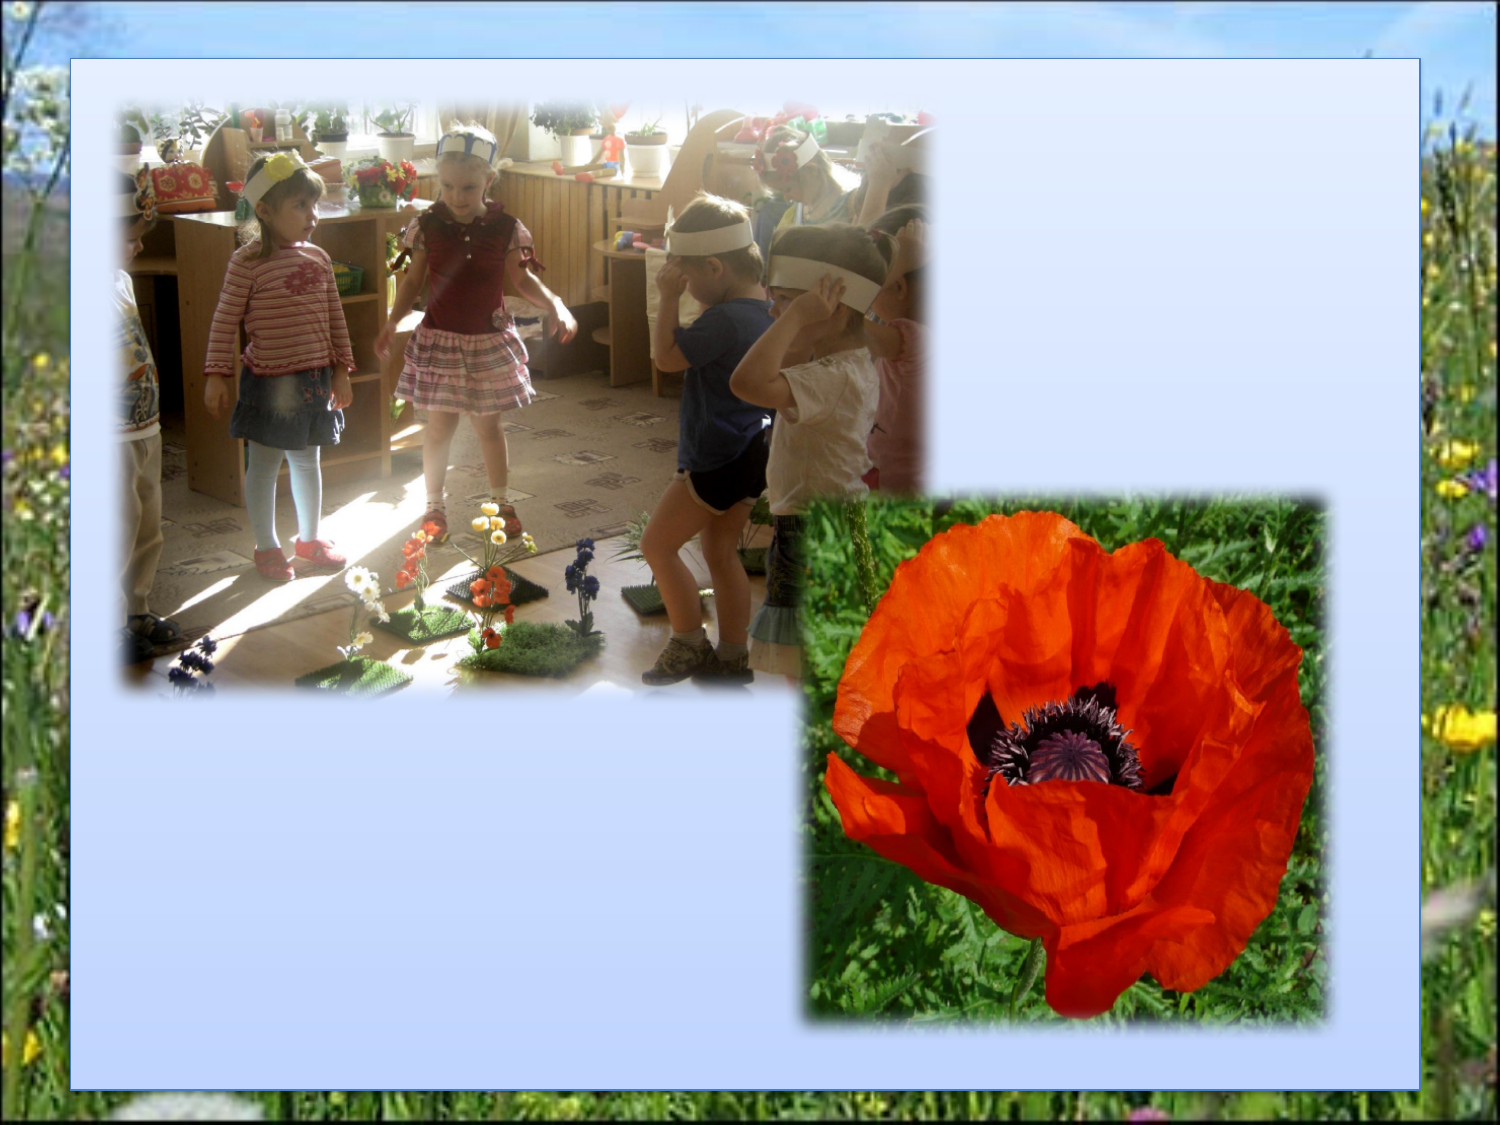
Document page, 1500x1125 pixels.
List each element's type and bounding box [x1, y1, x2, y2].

list [784, 480, 1344, 1041]
text_box [70, 58, 1421, 1091]
picture [0, 0, 1500, 1125]
